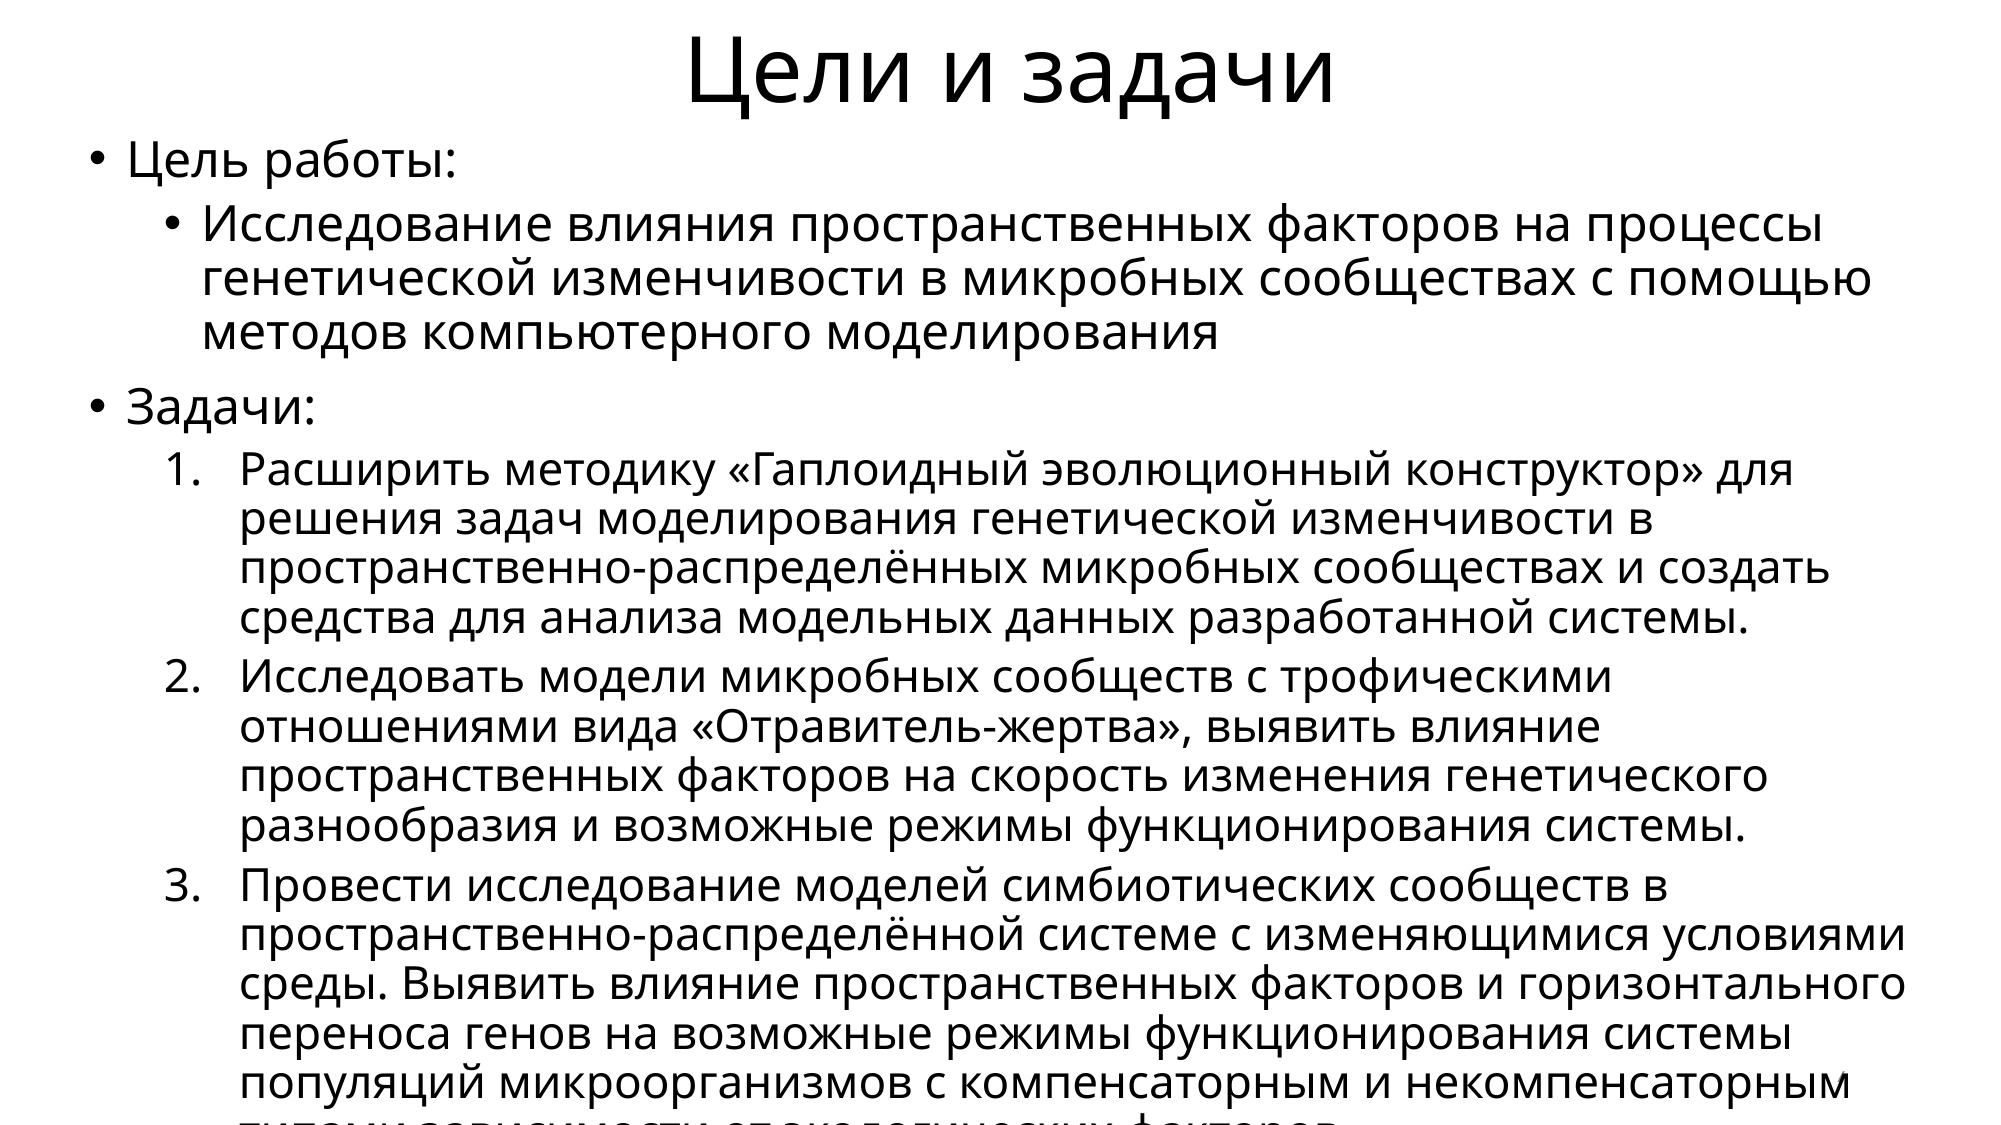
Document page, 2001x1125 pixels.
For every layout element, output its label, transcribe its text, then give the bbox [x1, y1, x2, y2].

list Цель работы: Исследование влияния пространственных факторов на процессы генетической изменчивости в микробных сообществах с помощью методов компьютерного моделирования Задачи: Расширить методику «Гаплоидный эволюционный конструктор» для решения задач моделирования генетической изменчивости в пространственно-распределённых микробных сообществах и создать средства для анализа модельных данных разработанной системы. Исследовать модели микробных сообществ с трофическими отношениями вида «Отравитель-жертва», выявить влияние пространственных факторов на скорость изменения генетического разнообразия и возможные режимы функционирования системы. Провести исследование моделей симбиотических сообществ в пространственно-распределённой системе с изменяющимися условиями среды. Выявить влияние пространственных факторов и горизонтального переноса генов на возможные режимы функционирования системы популяций микроорганизмов с компенсаторным и некомпенсаторным типами зависимости от экологических факторов. [73, 126, 1955, 1072]
slide_number 7 [1412, 1042, 1863, 1103]
title Цели и задачи [305, 0, 1718, 126]
